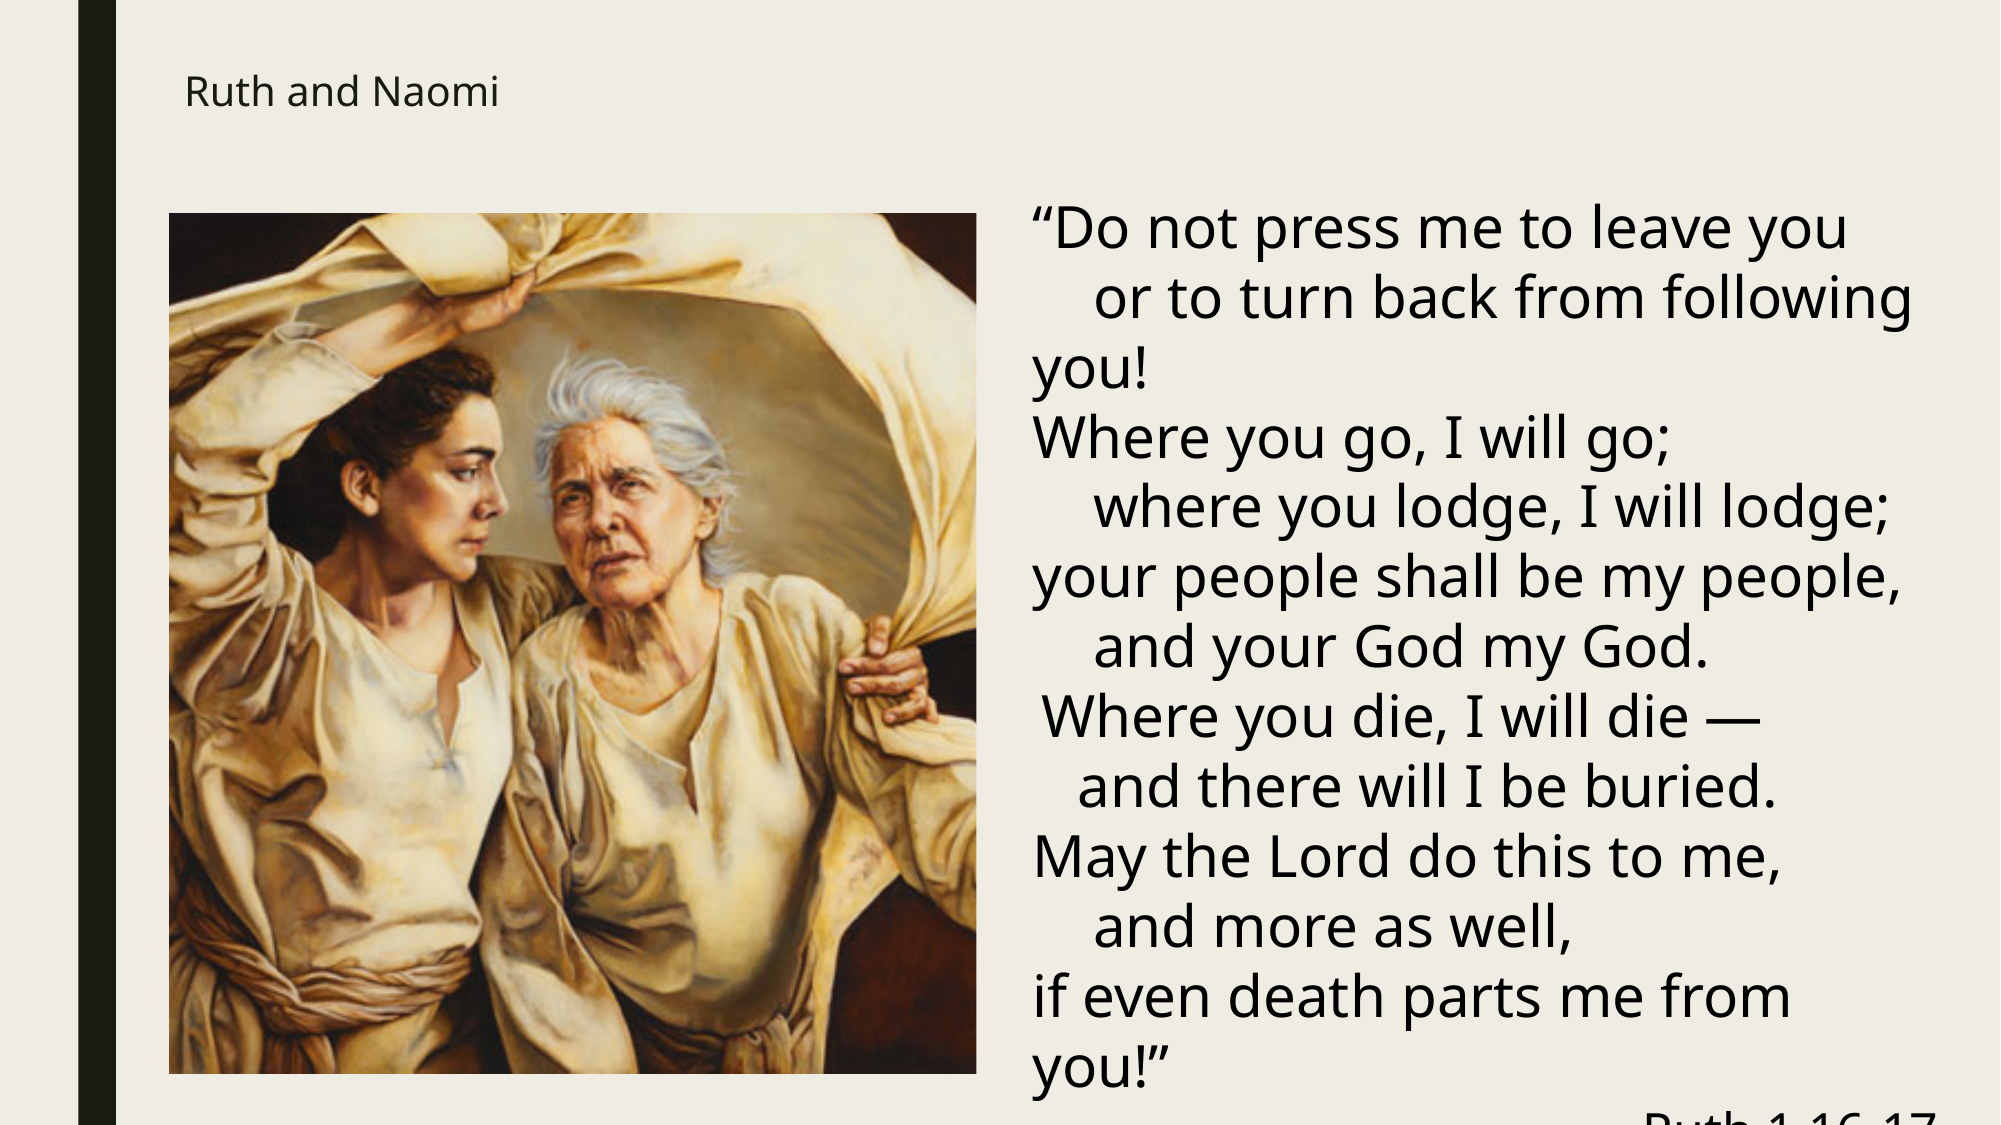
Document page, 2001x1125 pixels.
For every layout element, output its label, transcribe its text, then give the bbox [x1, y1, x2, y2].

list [169, 213, 977, 1074]
text_box “Do not press me to leave you or to turn back from following you! Where you go, I will go; where you lodge, I will lodge; your people shall be my people, and your God my God. Where you die, I will die — and there will I be buried. May the Lord do this to me, and more as well, if even death parts me from you!” Ruth 1.16-17 [1017, 182, 1953, 1125]
title Ruth and Naomi [169, 59, 1745, 183]
